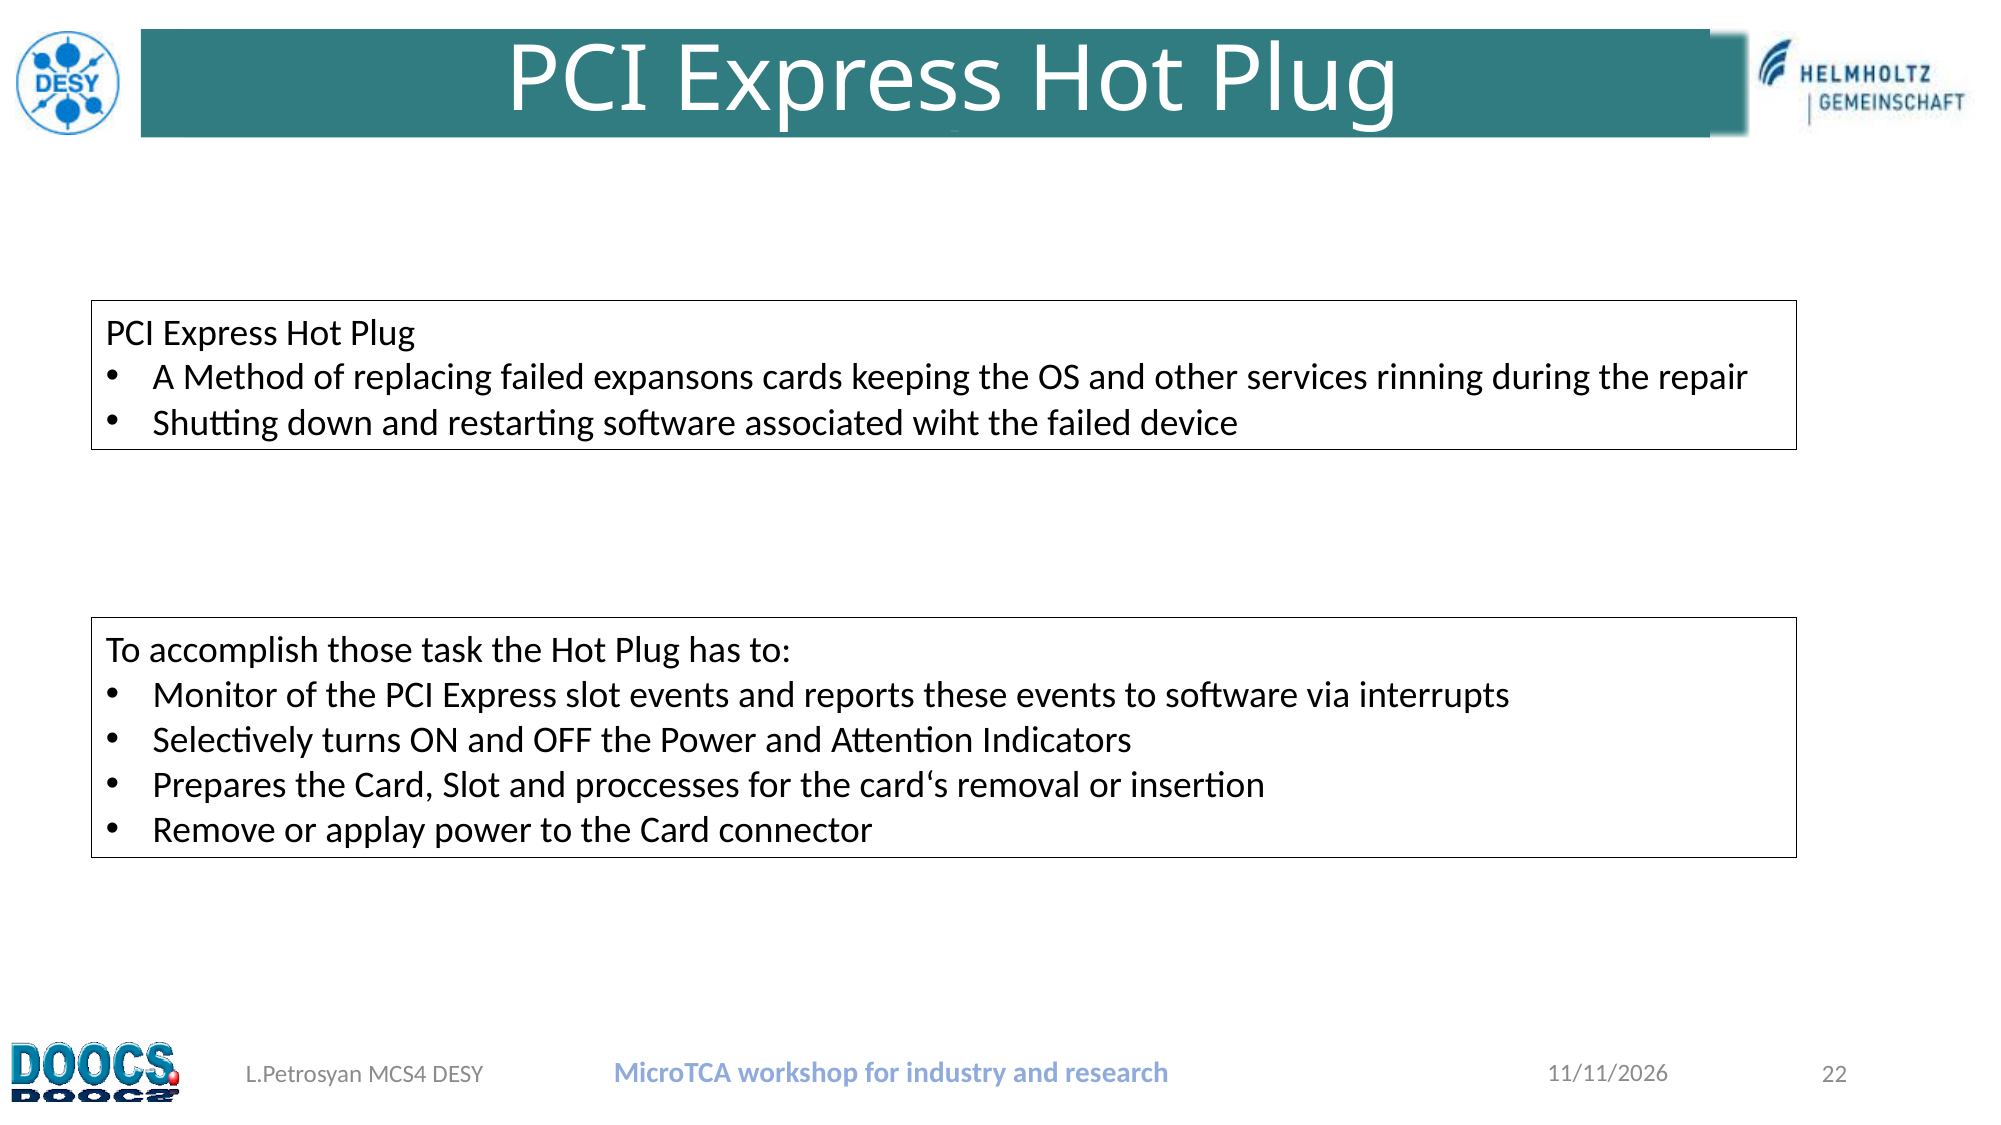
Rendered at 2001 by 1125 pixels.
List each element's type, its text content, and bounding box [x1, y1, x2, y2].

footer L.Petrosyan MCS4 DESY MicroTCA workshop for industry and research [230, 1040, 1533, 1101]
text_box To accomplish those task the Hot Plug has to: Monitor of the PCI Express slot events and reports these events to software via interrupts Selectively turns ON and OFF the Power and Attention Indicators Prepares the Card, Slot and proccesses for the card‘s removal or insertion Remove or applay power to the Card connector [91, 617, 1797, 858]
text_box PCI Express Hot Plug A Method of replacing failed expansons cards keeping the OS and other services rinning during the repair Shutting down and restarting software associated wiht the failed device [91, 300, 1797, 450]
title PCI Express [140, 29, 1710, 138]
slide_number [182, 30, 1710, 138]
picture [10, 1008, 183, 1102]
text_box PCI Express Hot Plug [189, 38, 1744, 132]
picture [15, 31, 121, 135]
slide_number 22 [1412, 1042, 1863, 1103]
picture [1749, 31, 1975, 135]
